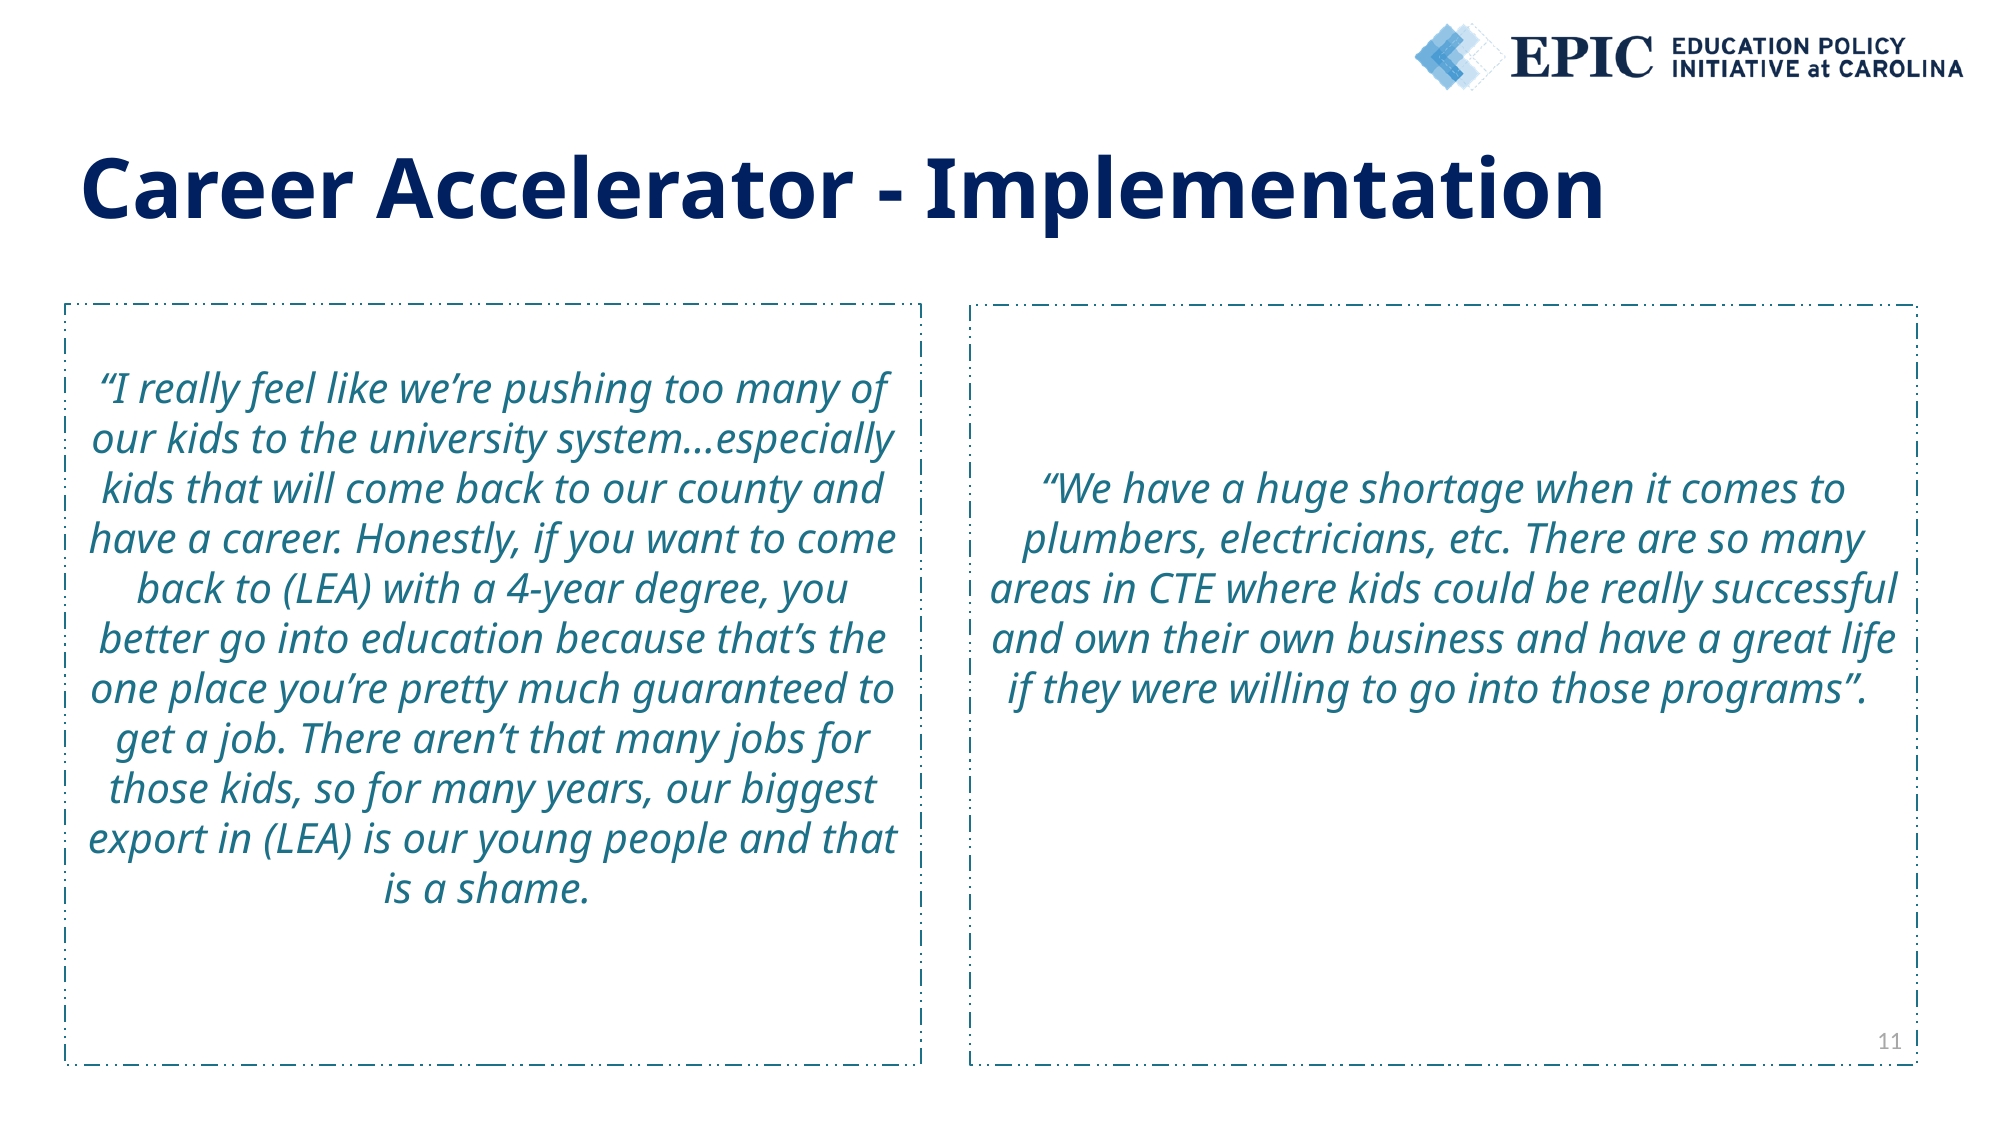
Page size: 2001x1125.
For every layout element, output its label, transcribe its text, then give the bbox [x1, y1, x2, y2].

picture [1404, 13, 1974, 100]
text_box “We have a huge shortage when it comes to plumbers, electricians, etc. There are so many areas in CTE where kids could be really successful and own their own business and have a great life if they were willing to go into those programs”. [970, 304, 1918, 1066]
text_box “I really feel like we’re pushing too many of our kids to the university system...especially kids that will come back to our county and have a career. Honestly, if you want to come back to (LEA) with a 4-year degree, you better go into education because that’s the one place you’re pretty much guaranteed to get a job. There aren’t that many jobs for those kids, so for many years, our biggest export in (LEA) is our young people and that is a shame. [64, 304, 921, 1065]
title Career Accelerator - Implementation [64, 127, 1901, 247]
